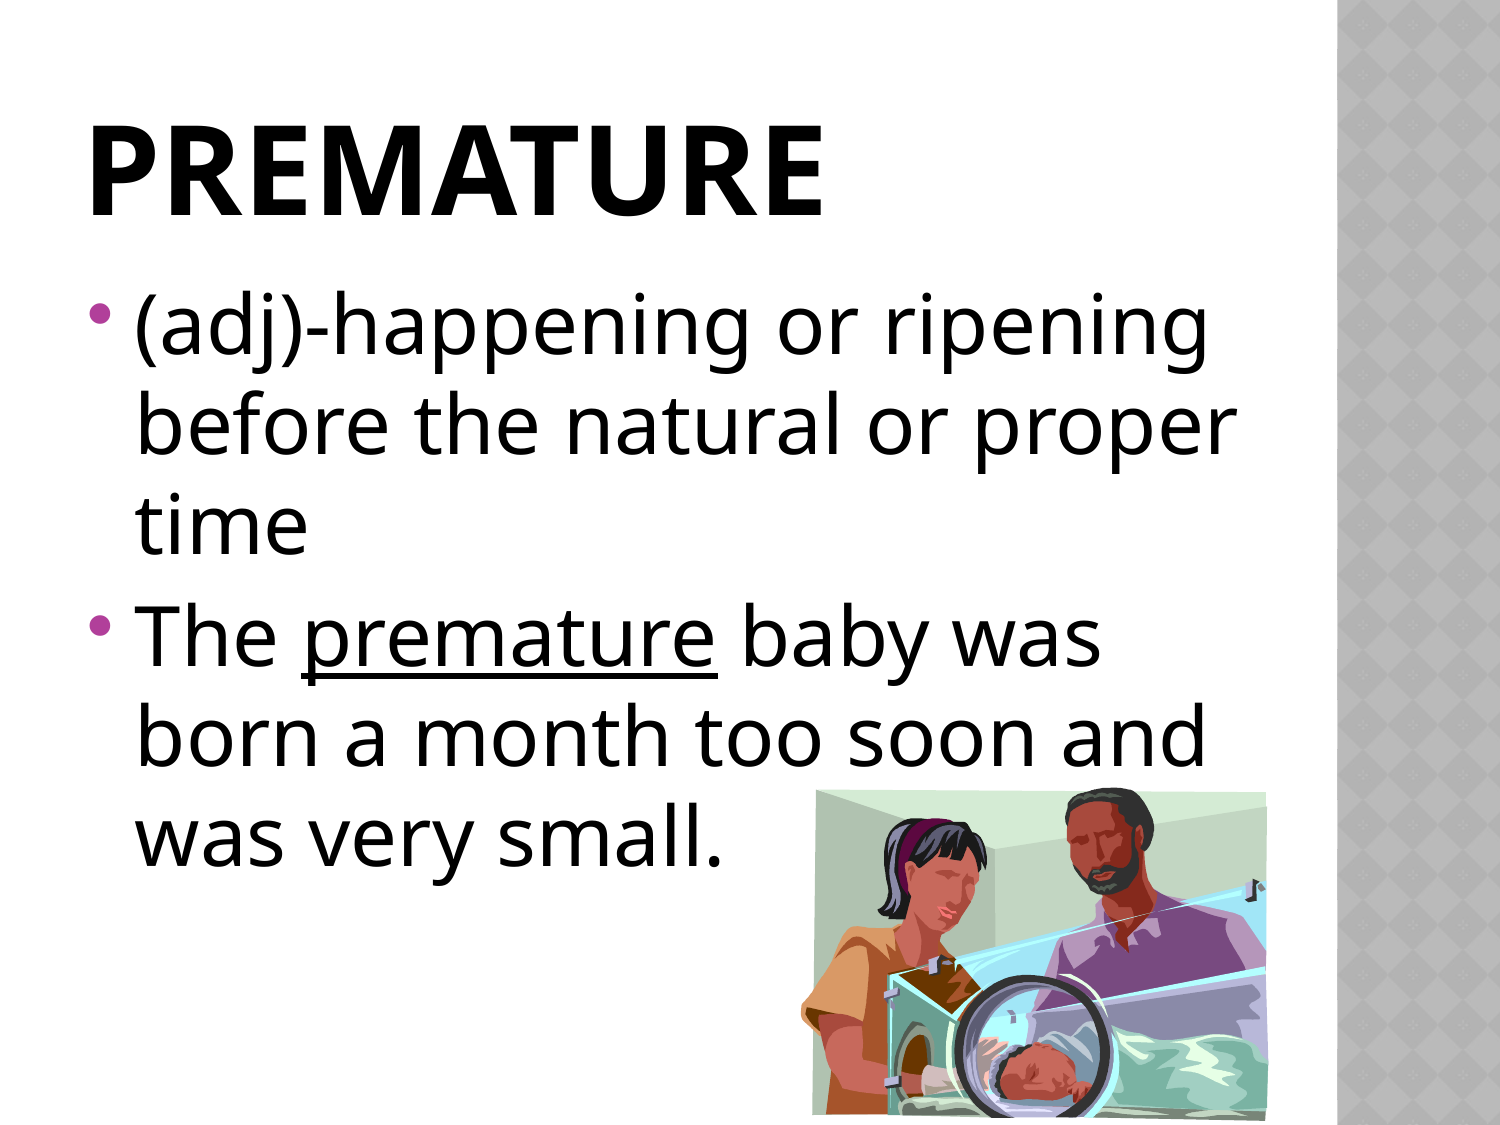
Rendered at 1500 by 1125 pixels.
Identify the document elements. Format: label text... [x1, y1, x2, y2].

picture [799, 783, 1273, 1125]
title PREMATURE [75, 52, 1263, 240]
list (adj)-happening or ripening before the natural or proper time The premature baby was born a month too soon and was very small. [75, 264, 1263, 1059]
